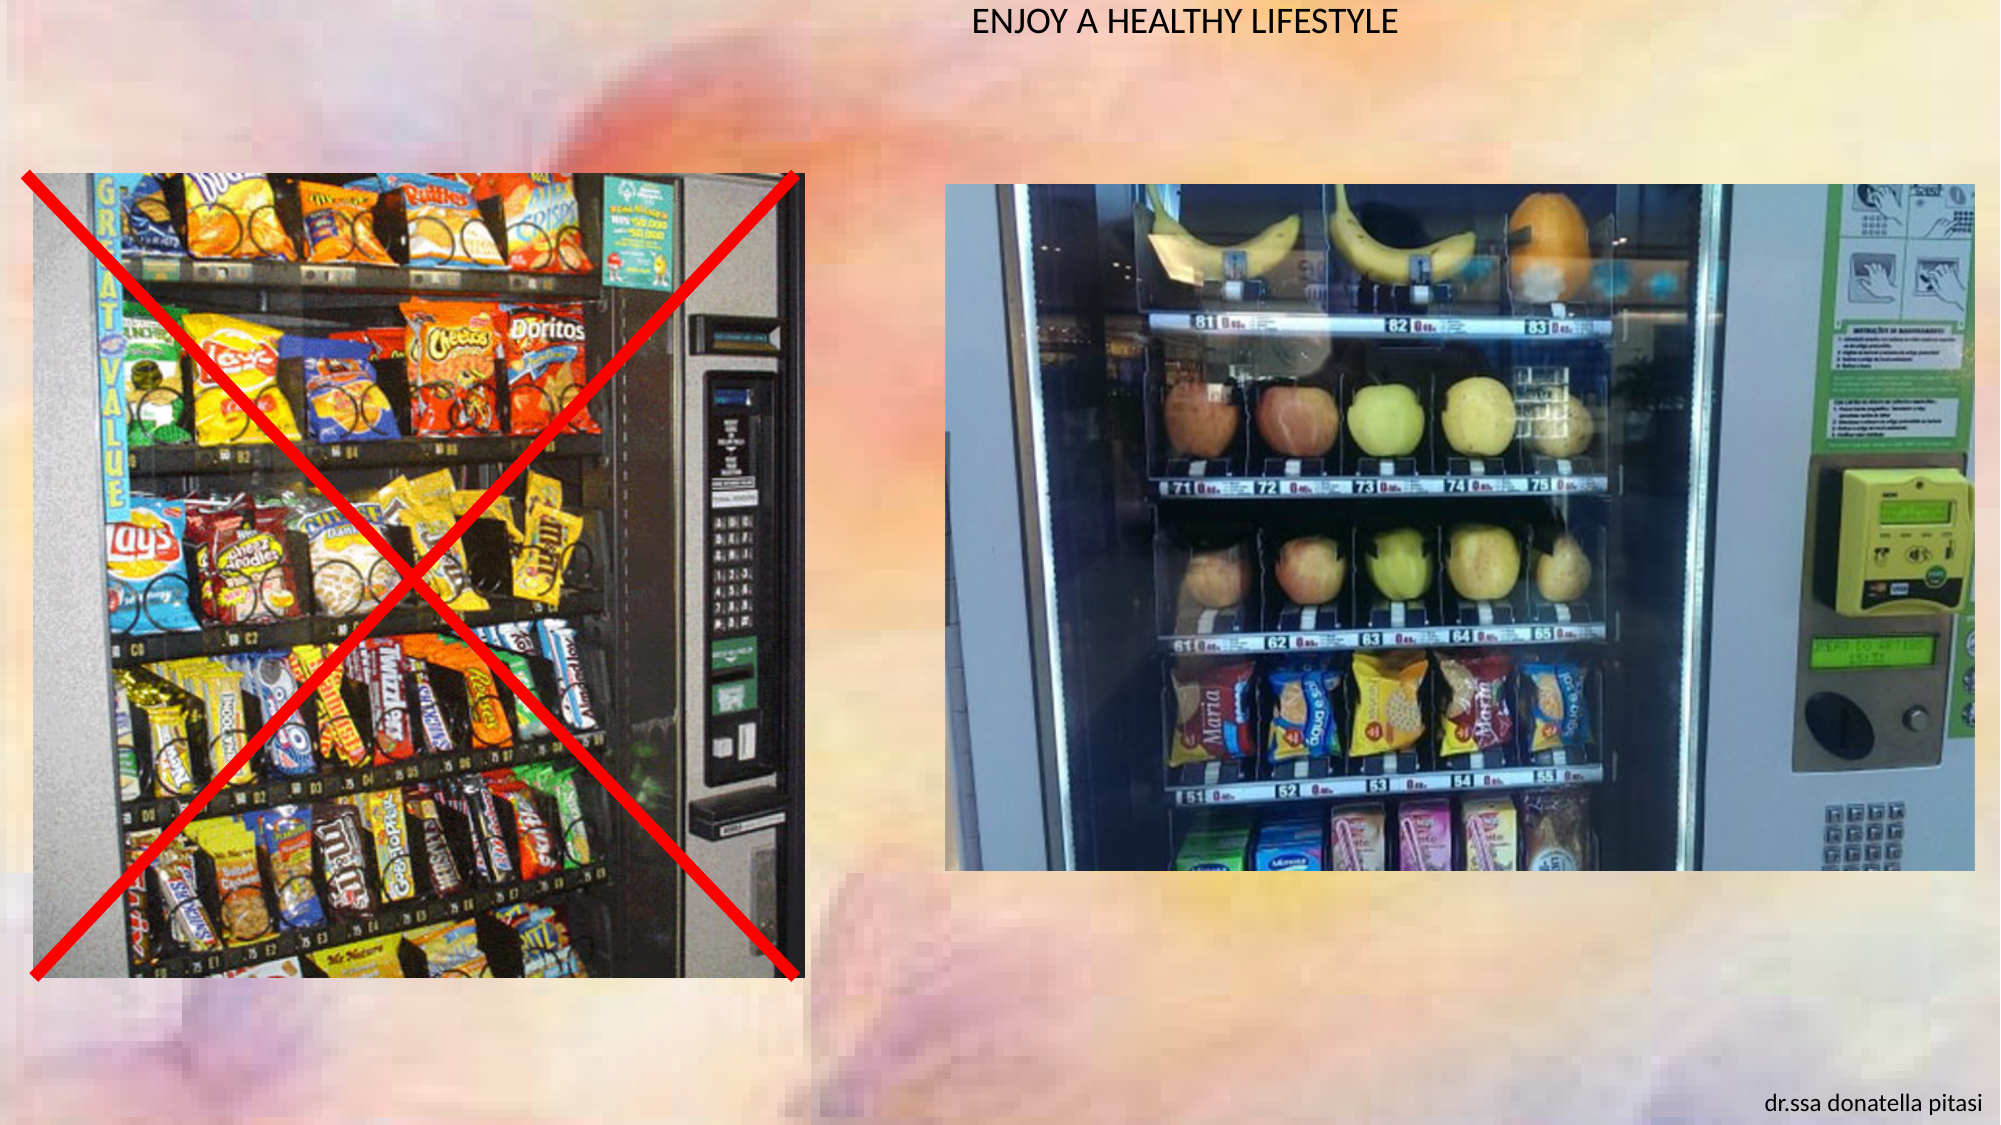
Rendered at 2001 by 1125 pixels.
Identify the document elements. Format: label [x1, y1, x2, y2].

picture [0, 0, 2000, 1125]
text_box [33, 173, 796, 978]
text_box [25, 173, 33, 978]
